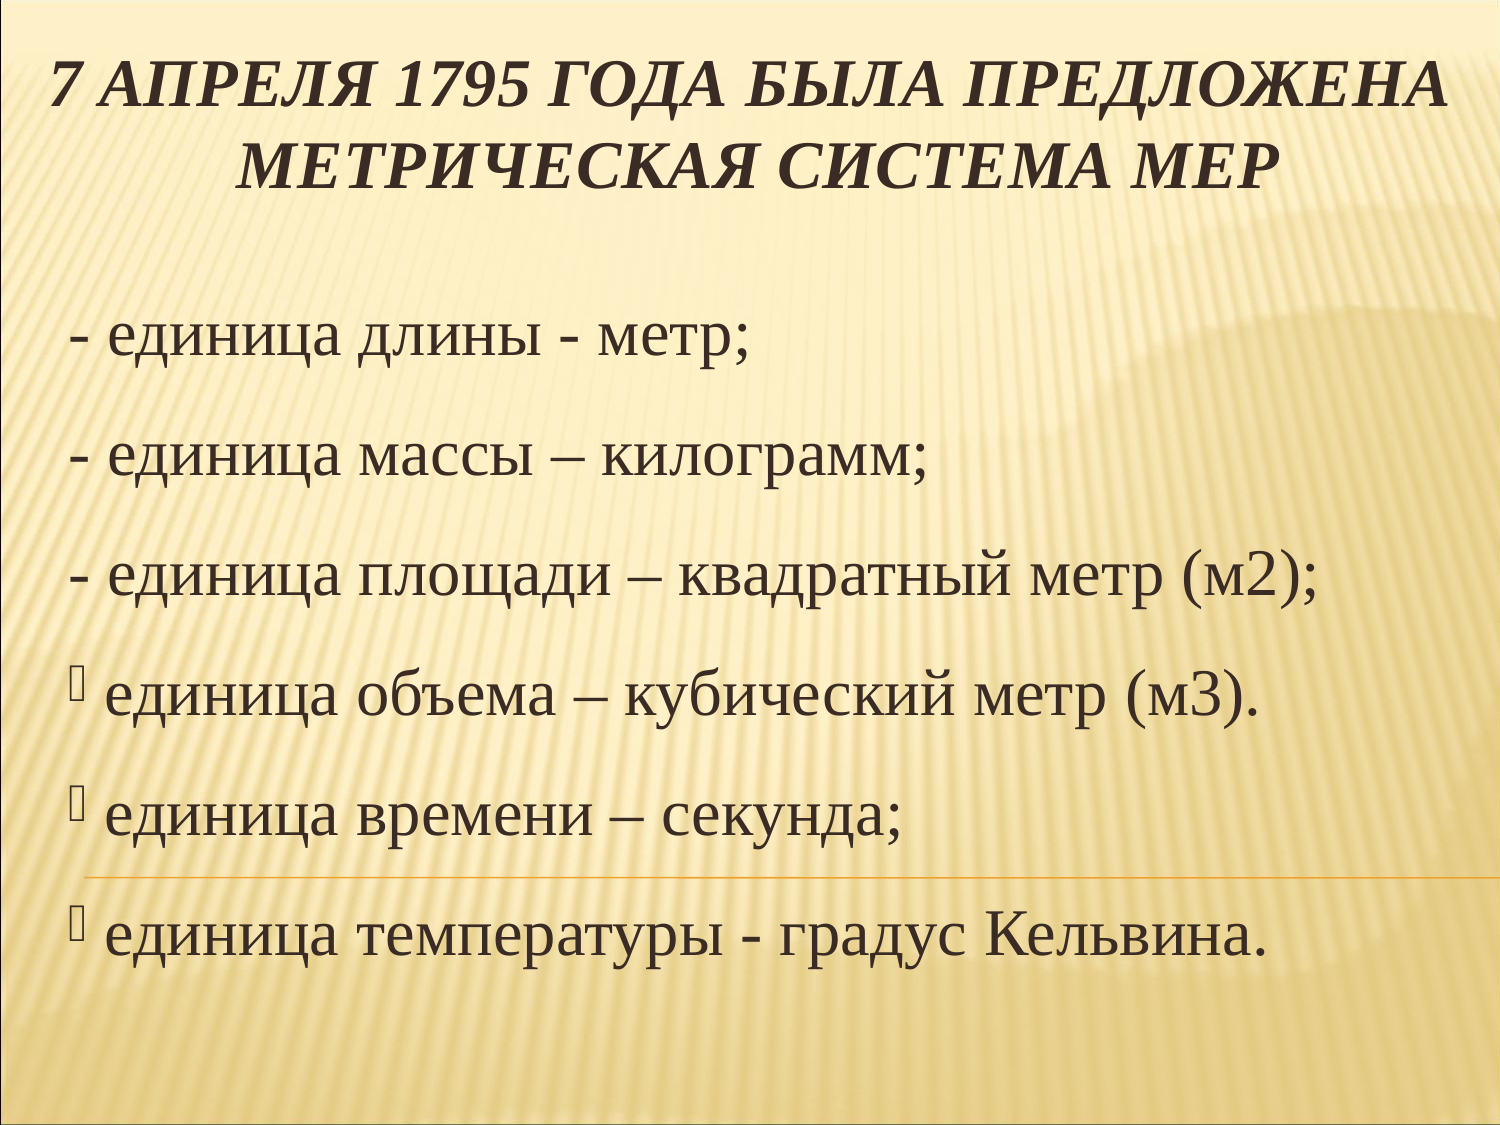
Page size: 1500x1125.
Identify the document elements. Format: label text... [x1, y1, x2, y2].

picture [0, 0, 1500, 1125]
subtitle - единица длины - метр; - единица массы – килограмм; - единица площади – квадратный метр (м2); единица объема – кубический метр (м3). единица времени – секунда; единица температуры - градус Кельвина. [53, 231, 1447, 977]
title 7 апреля 1795 года была предложена метрическая система мер [29, 31, 1471, 273]
